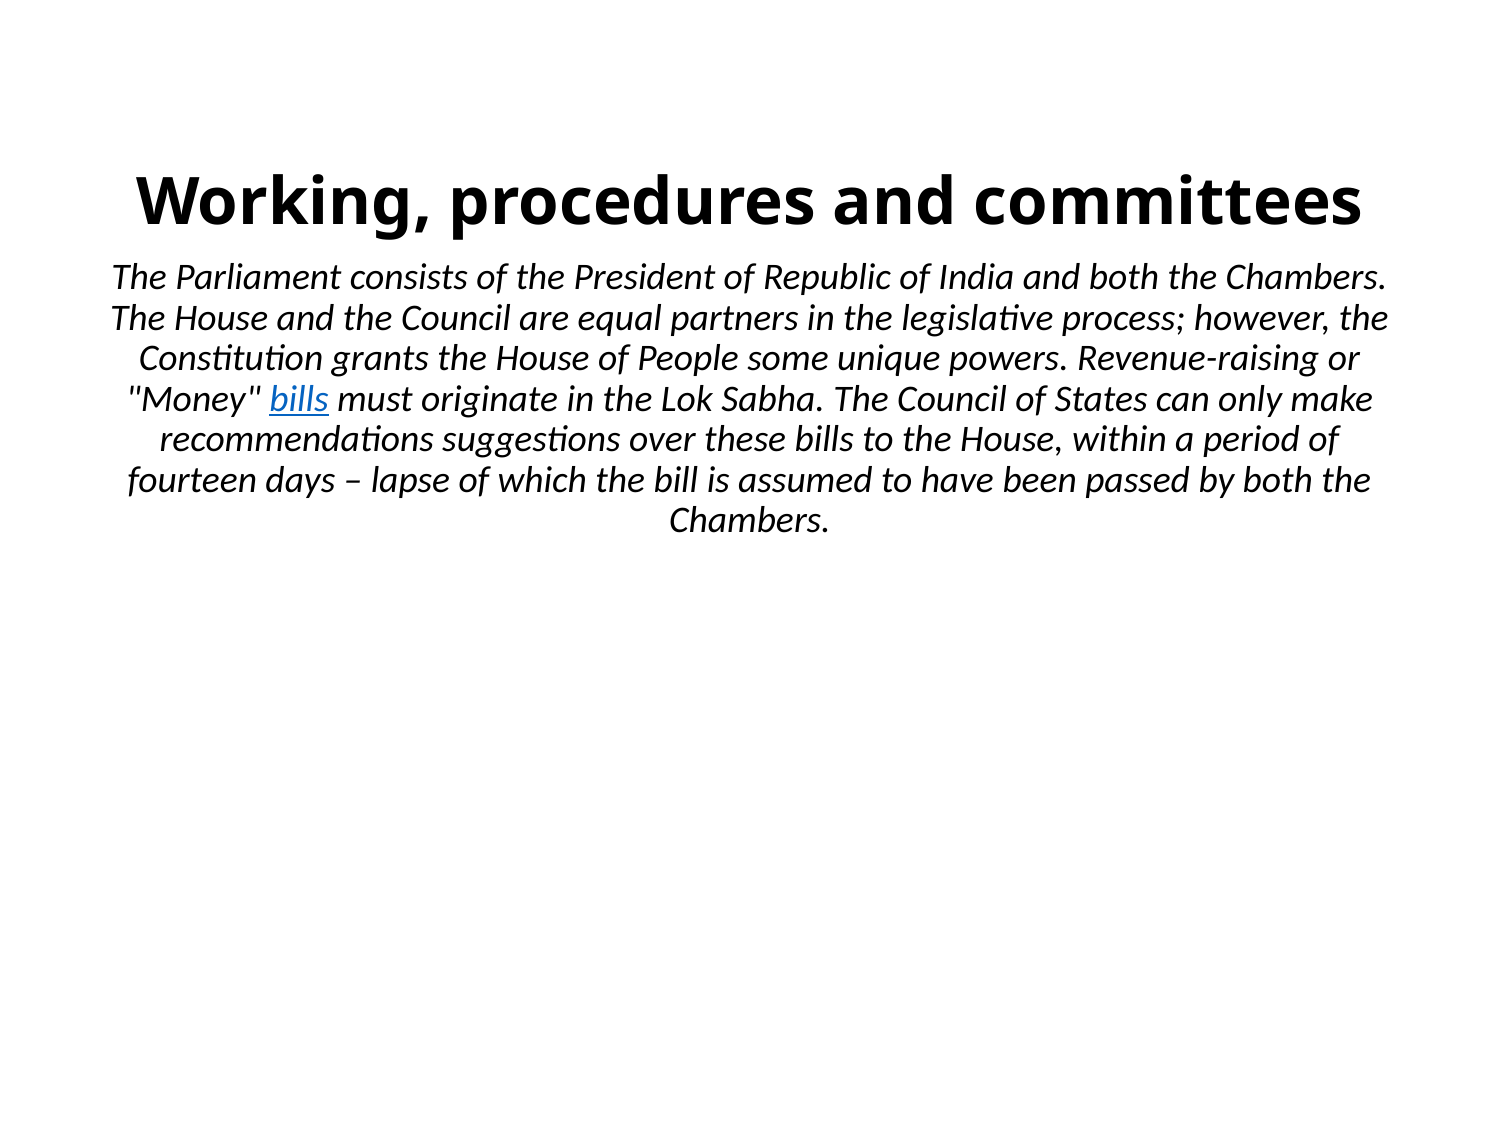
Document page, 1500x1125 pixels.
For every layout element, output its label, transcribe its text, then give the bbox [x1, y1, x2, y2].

title Working, procedures and committees [112, 149, 1388, 249]
subtitle The Parliament consists of the President of Republic of India and both the Chambers. The House and the Council are equal partners in the legislative process; however, the Constitution grants the House of People some unique powers. Revenue-raising or "Money" bills must originate in the Lok Sabha. The Council of States can only make recommendations suggestions over these bills to the House, within a period of fourteen days – lapse of which the bill is assumed to have been passed by both the Chambers. [87, 249, 1413, 988]
